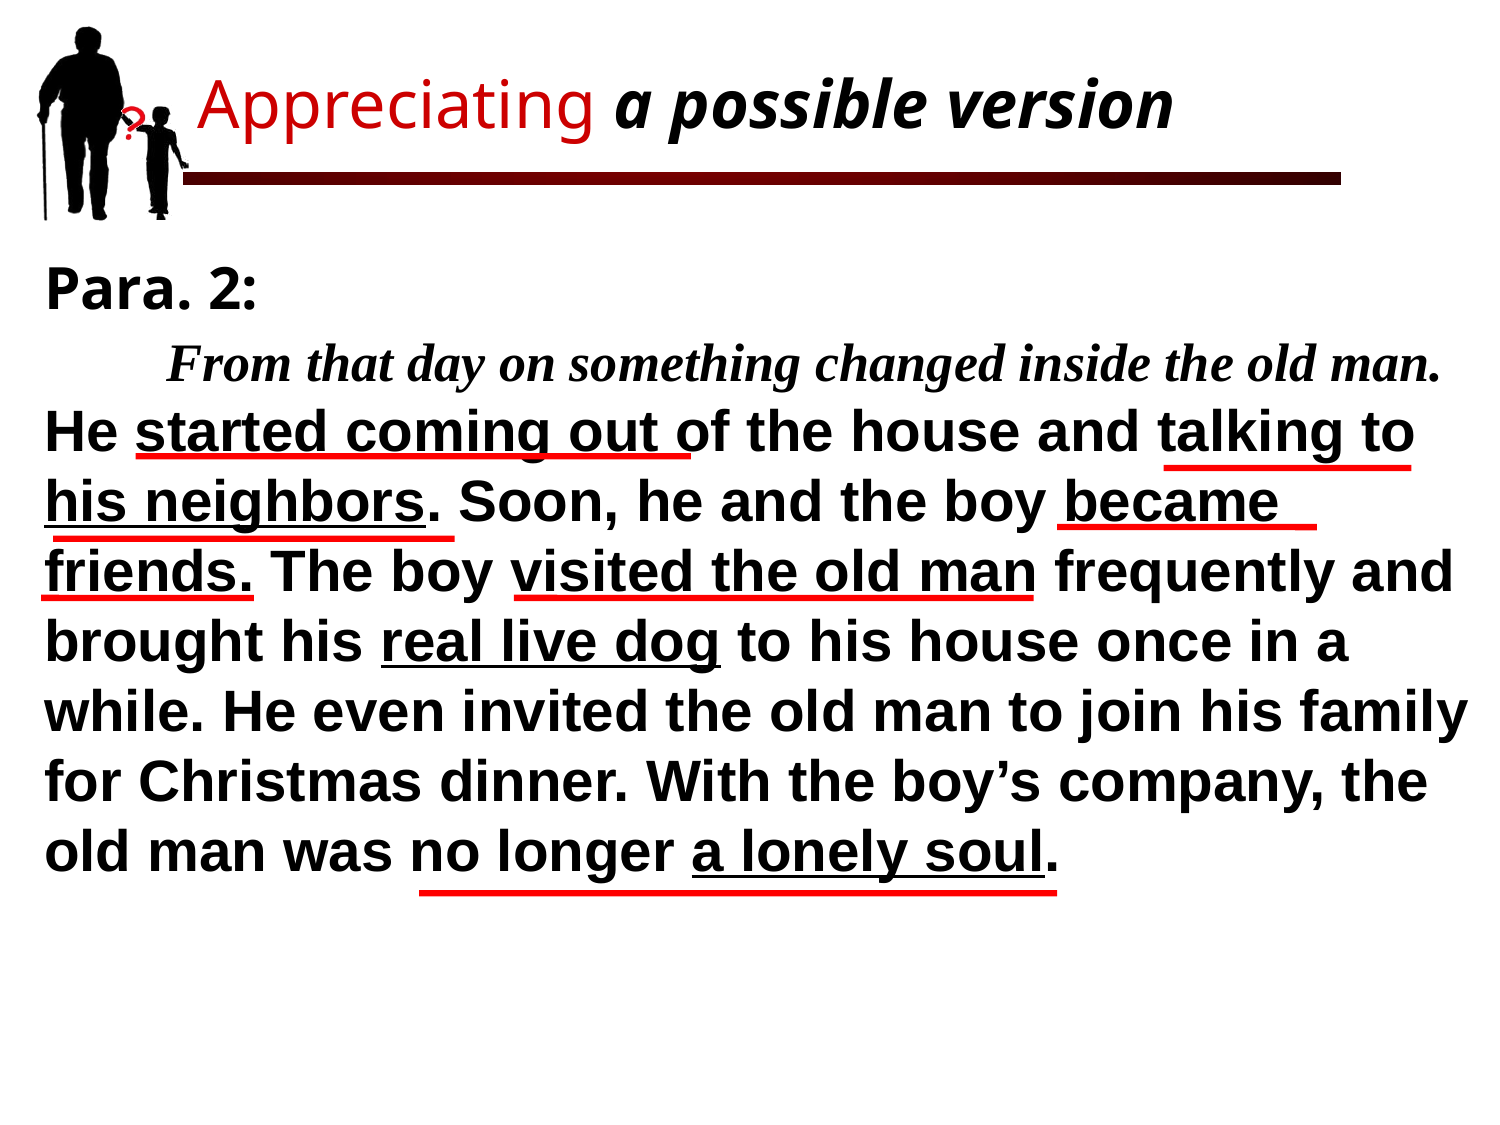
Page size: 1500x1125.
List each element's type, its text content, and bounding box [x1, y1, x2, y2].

picture [29, 11, 1341, 221]
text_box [40, 526, 1318, 599]
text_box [52, 467, 1412, 539]
text_box Para. 2: From that day on something changed inside the old man. He started coming out of the house and talking to his neighbors. Soon, he and the boy became friends. The boy visited the old man frequently and brought his real live dog to his house once in a while. He even invited the old man to join his family for Christmas dinner. With the boy’s company, the old man was no longer a lonely soul. [29, 243, 1489, 891]
text_box Appreciating a possible version [183, 54, 1390, 150]
